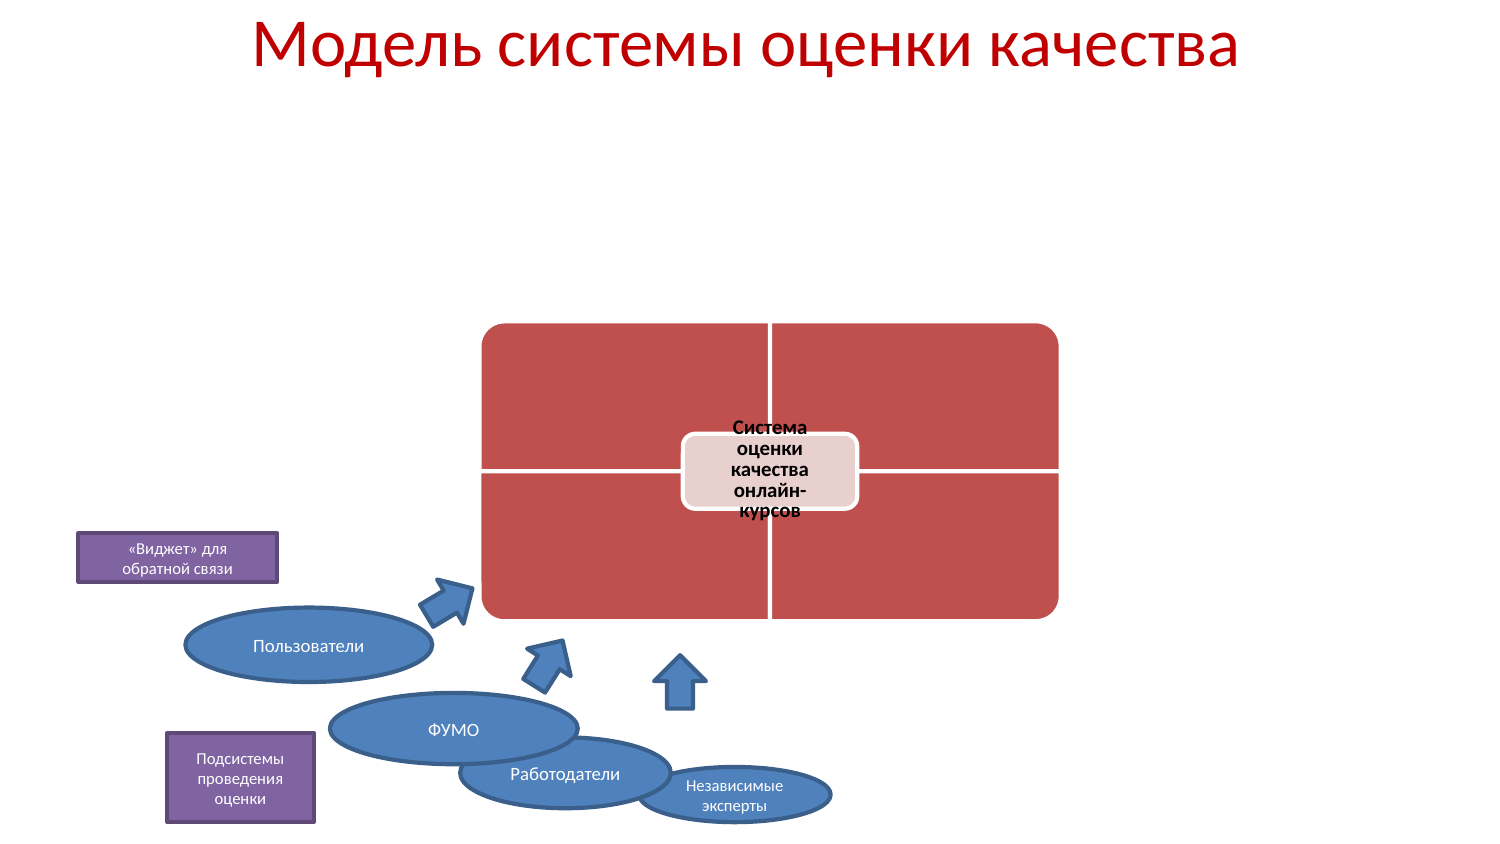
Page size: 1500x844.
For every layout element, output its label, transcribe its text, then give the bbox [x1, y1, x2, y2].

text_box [78, 533, 477, 683]
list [479, 320, 1062, 622]
title Модель системы оценки качества [115, 0, 1379, 110]
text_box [166, 636, 579, 823]
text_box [583, 654, 831, 823]
